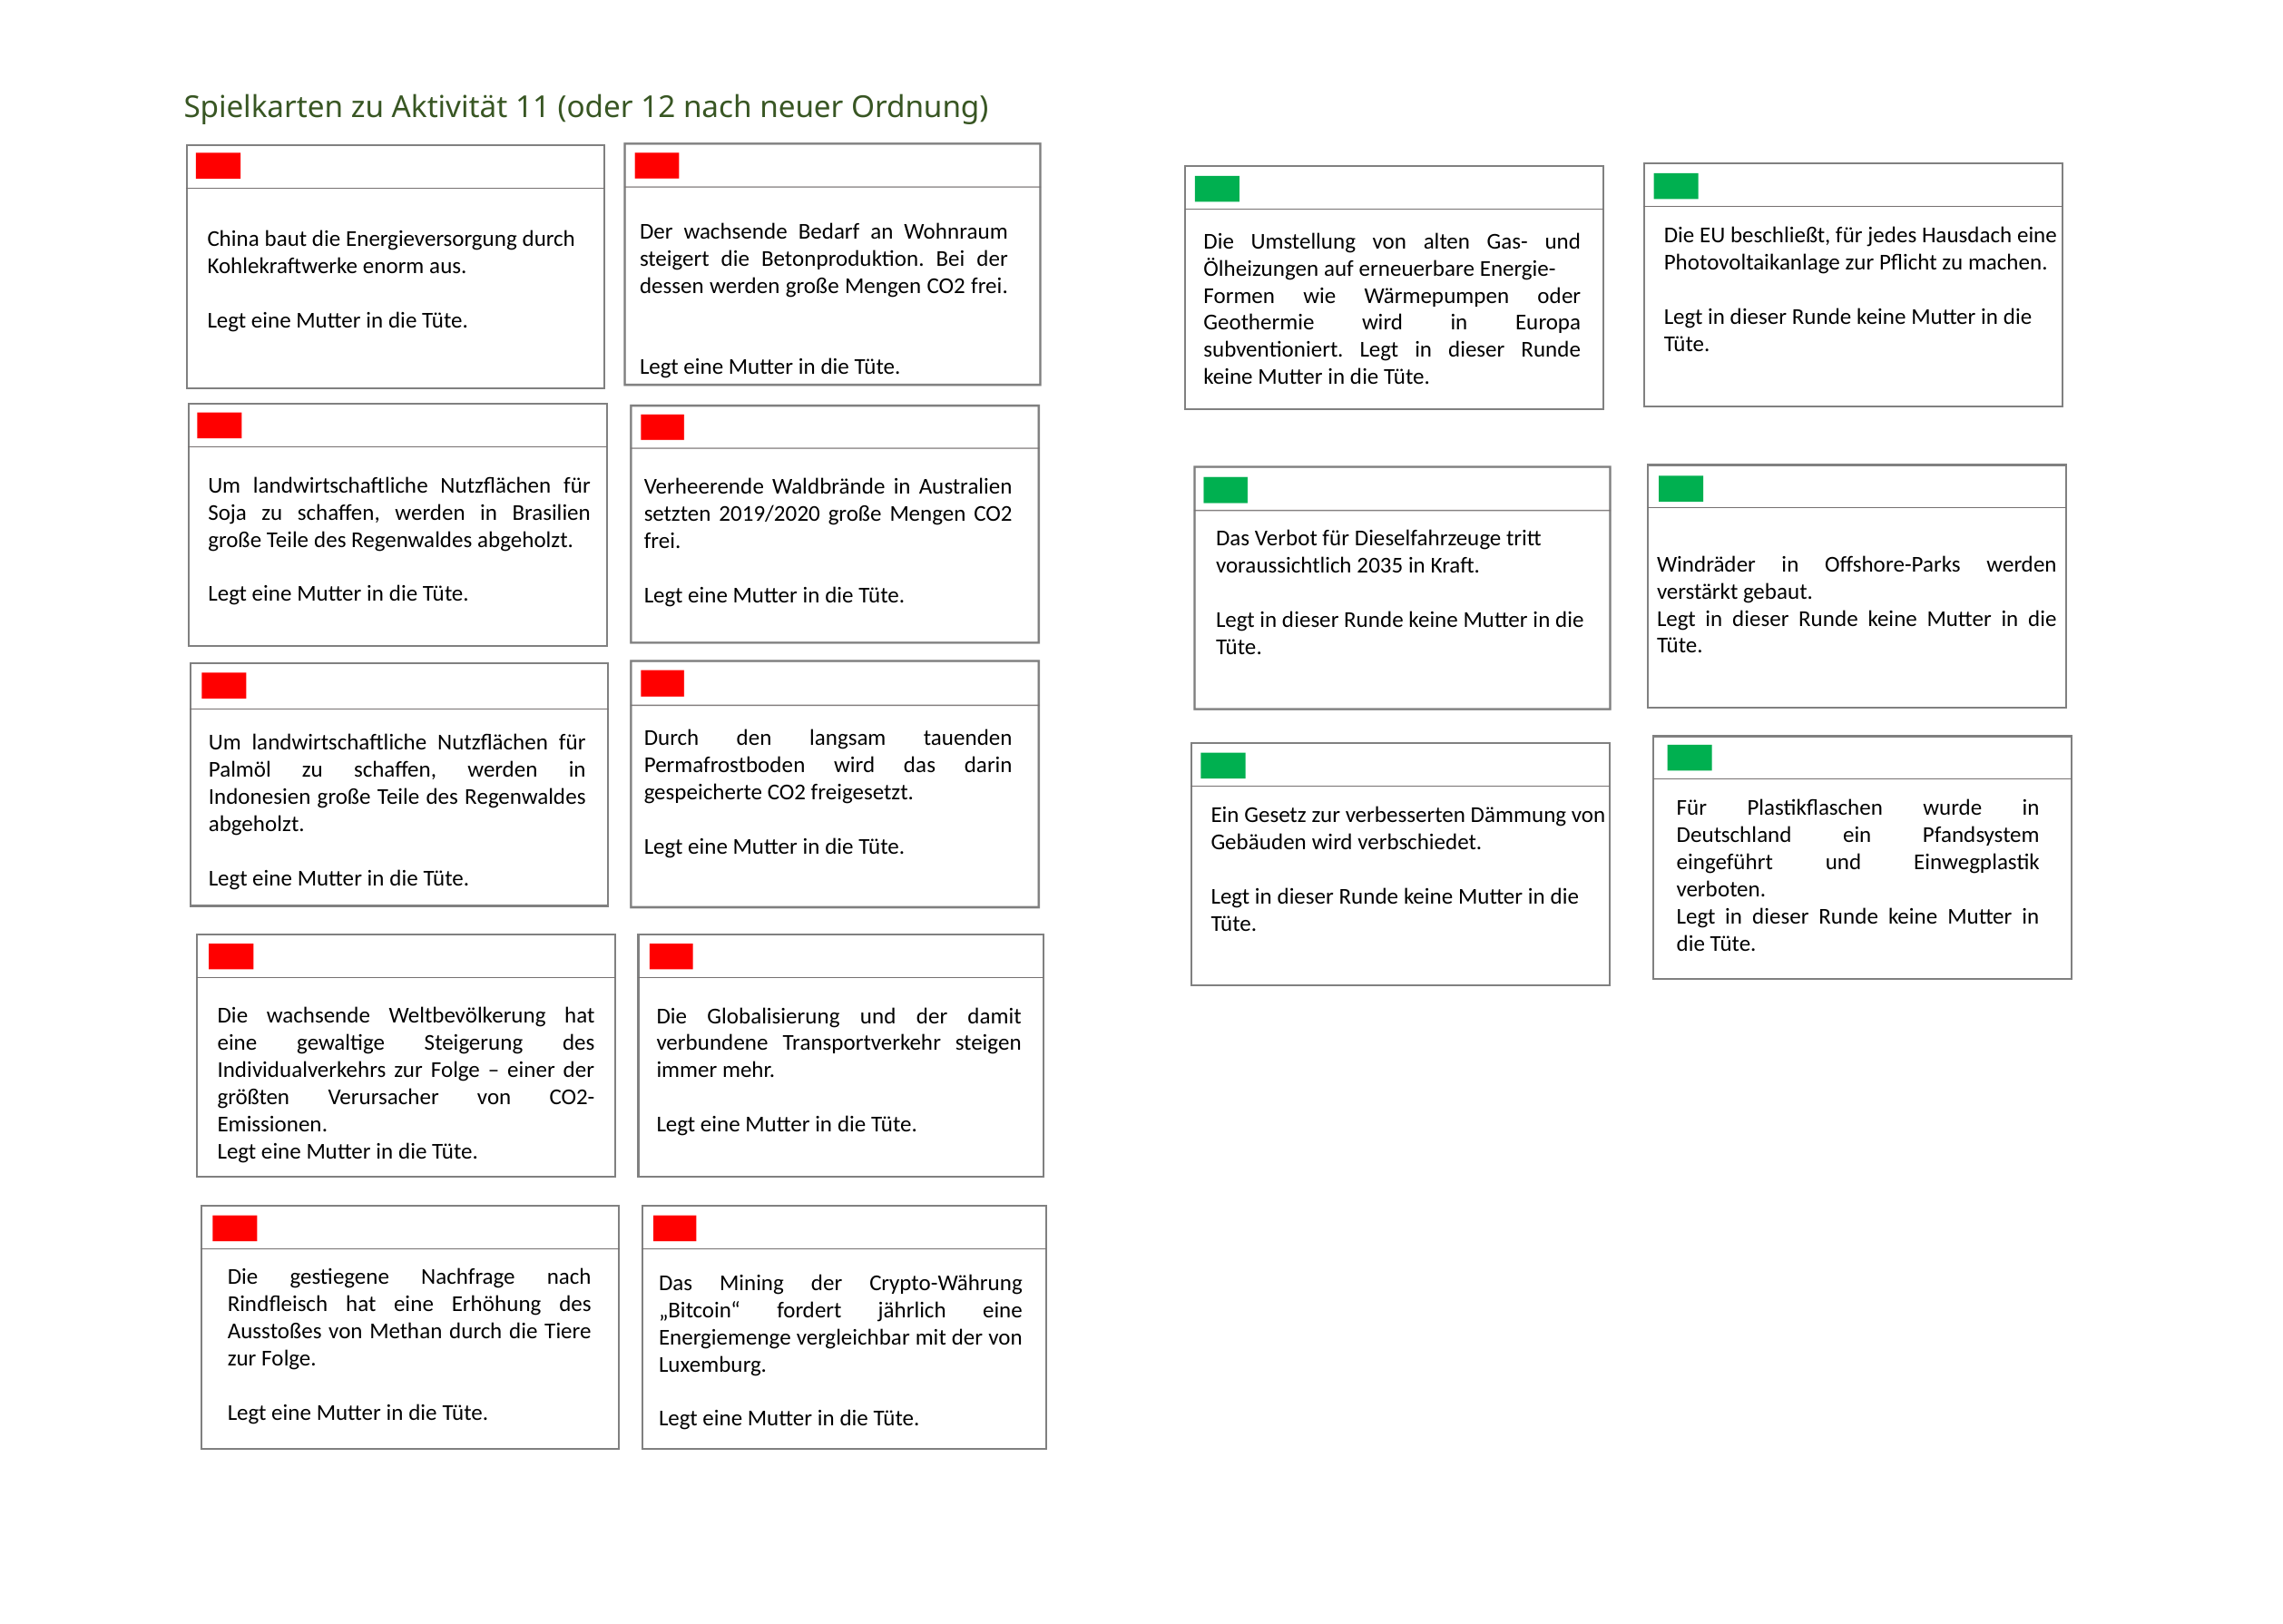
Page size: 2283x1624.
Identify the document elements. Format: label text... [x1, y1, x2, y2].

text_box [637, 934, 1044, 1178]
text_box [1190, 736, 1626, 986]
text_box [189, 663, 609, 925]
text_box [641, 1206, 1047, 1465]
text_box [200, 1206, 620, 1449]
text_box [188, 403, 607, 647]
picture [619, 395, 1054, 915]
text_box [1652, 736, 2072, 979]
text_box Spielkarten zu Aktivität 11 (oder 12 nach neuer Ordnung) [170, 80, 1044, 131]
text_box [185, 145, 608, 388]
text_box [1643, 465, 2072, 708]
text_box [196, 934, 616, 1198]
picture [612, 132, 1056, 393]
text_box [1184, 165, 1609, 425]
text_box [1643, 156, 2079, 406]
picture [1173, 450, 1631, 729]
